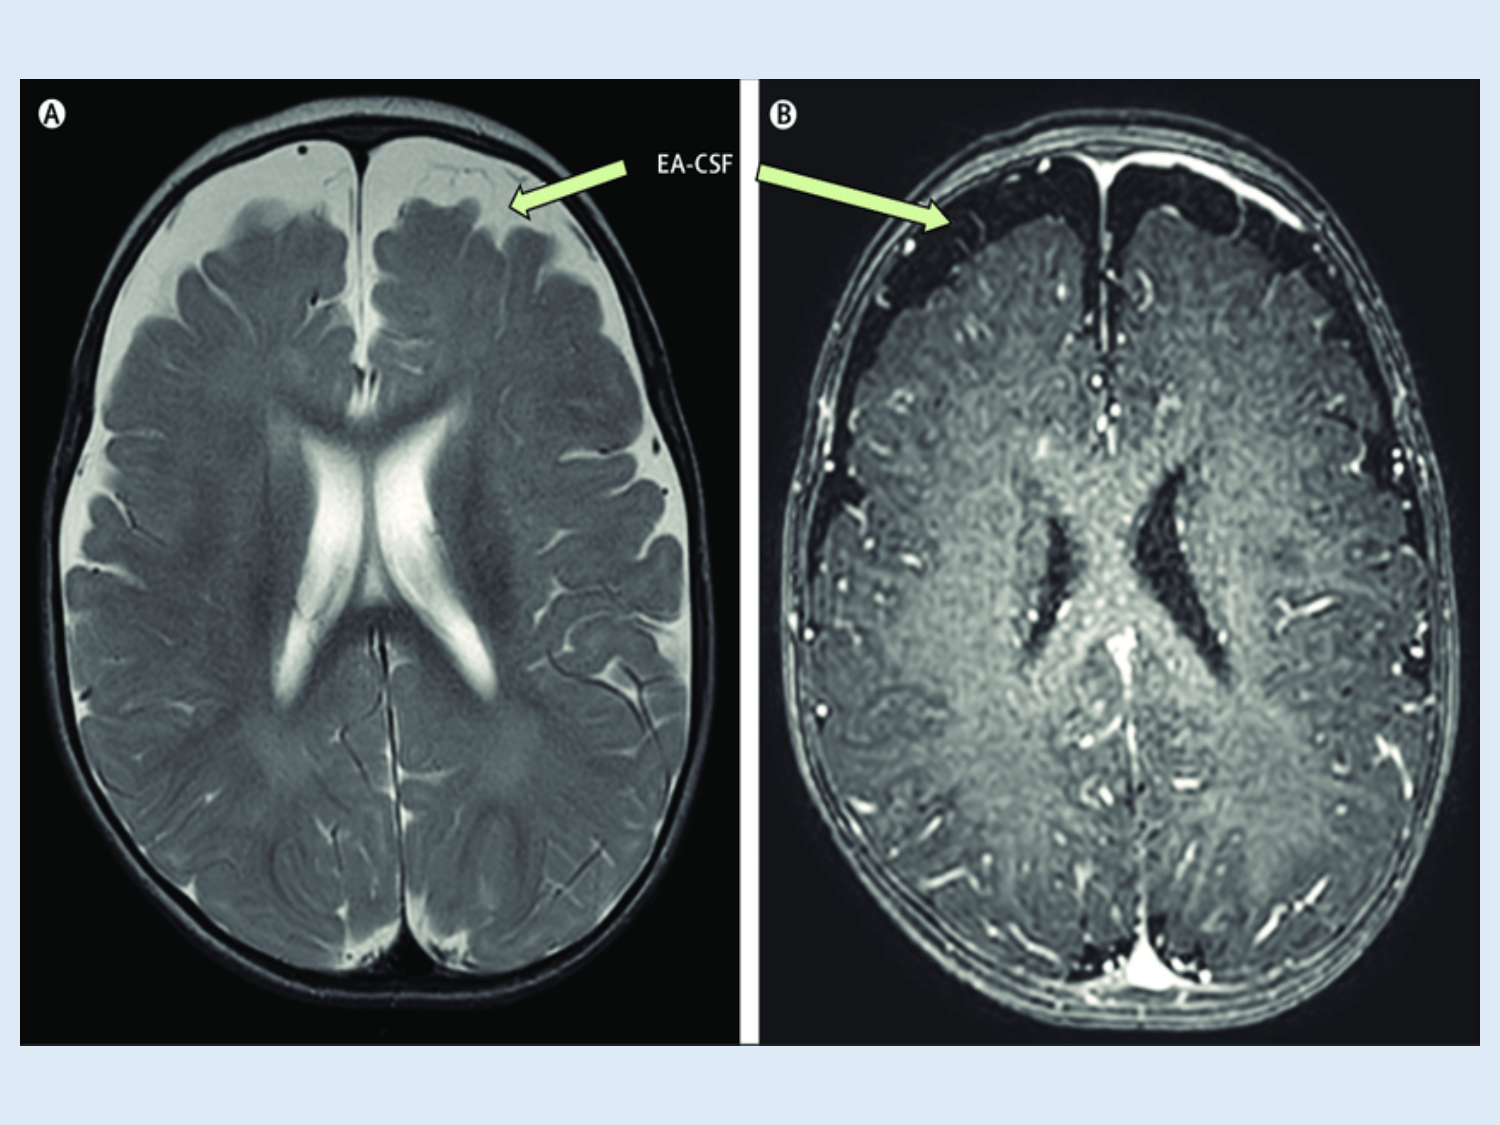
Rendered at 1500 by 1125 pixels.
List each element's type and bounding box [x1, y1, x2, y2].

list [20, 79, 1480, 1046]
